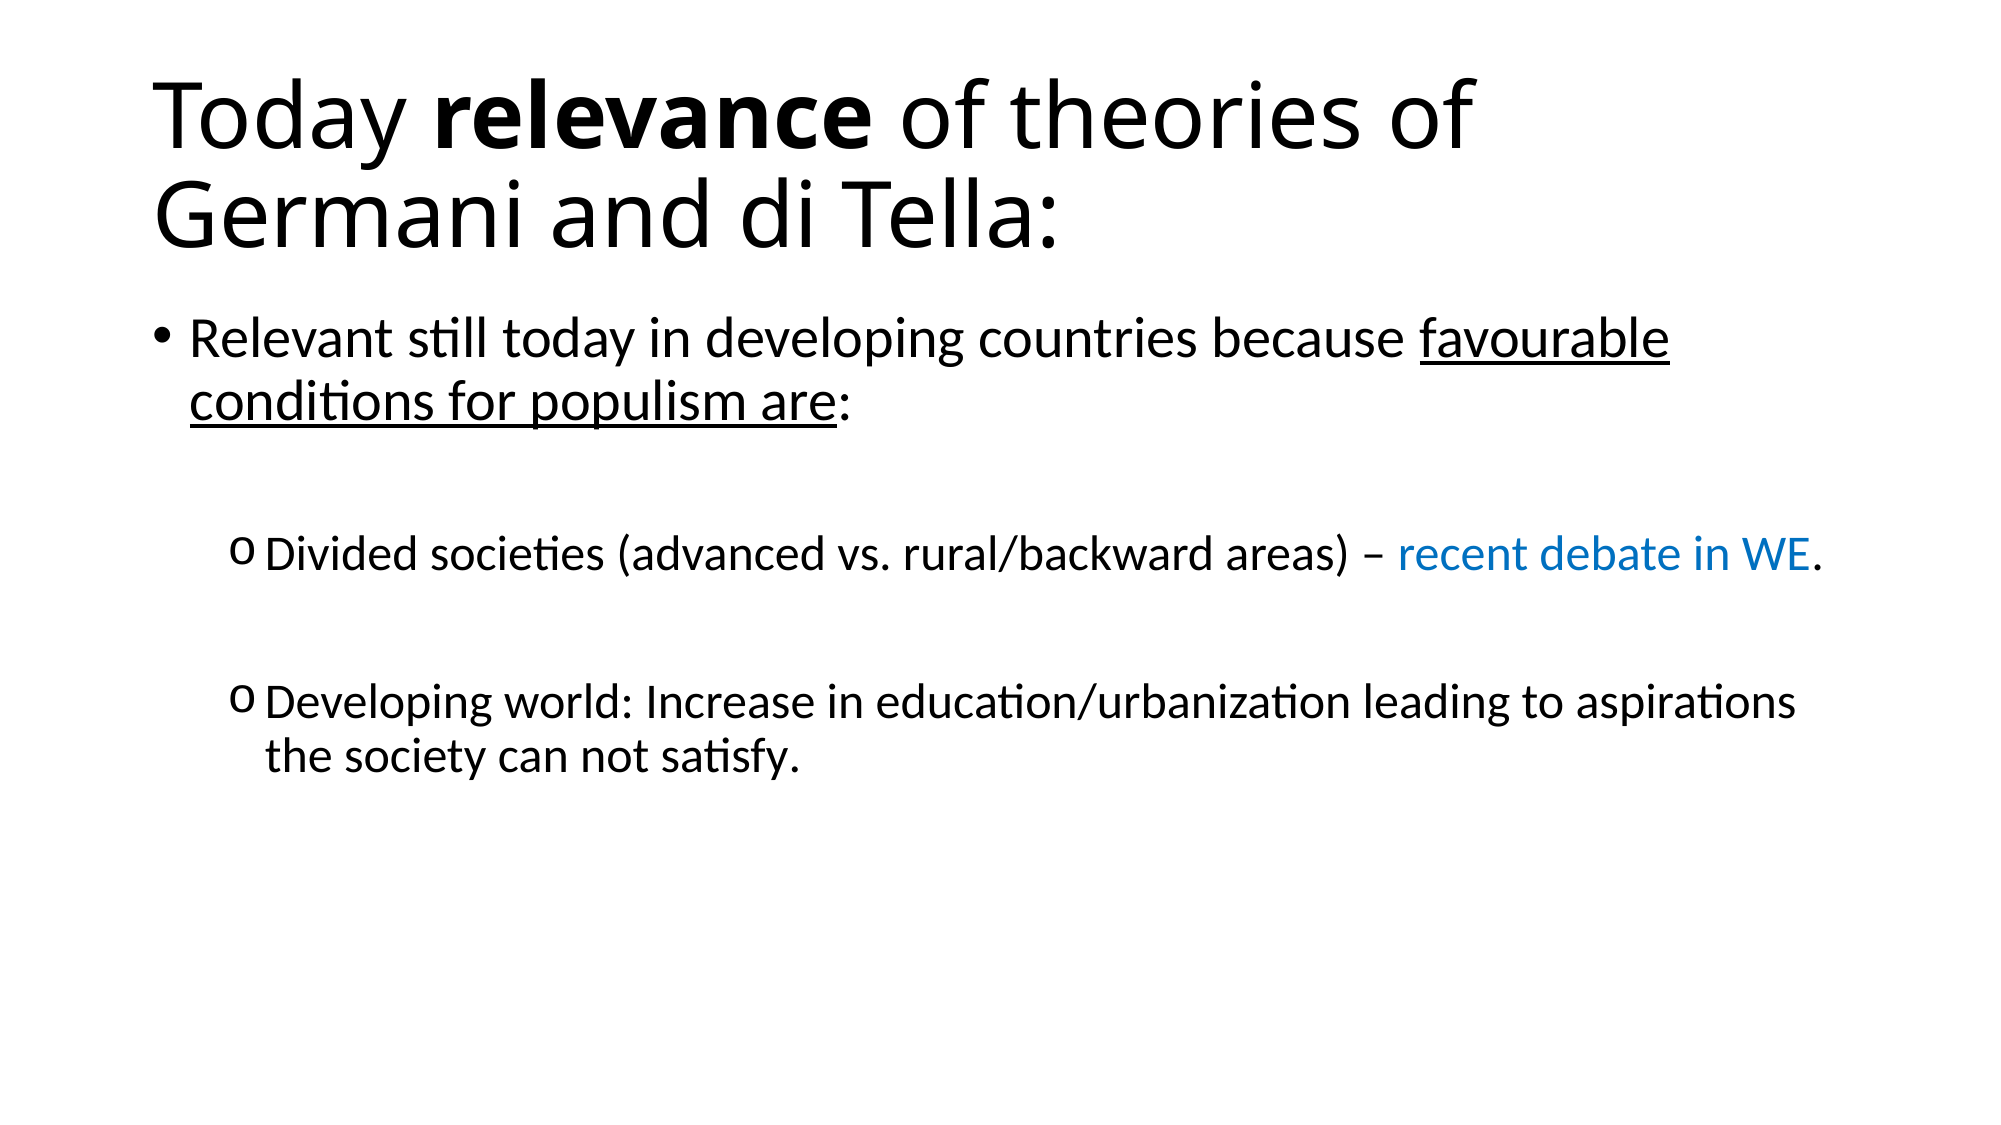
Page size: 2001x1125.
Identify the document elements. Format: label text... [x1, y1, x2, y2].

title Today relevance of theories of Germani and di Tella: [137, 59, 1863, 278]
list Relevant still today in developing countries because favourable conditions for populism are: Divided societies (advanced vs. rural/backward areas) – recent debate in WE. Developing world: Increase in education/urbanization leading to aspirations the society can not satisfy. [137, 299, 1863, 1014]
